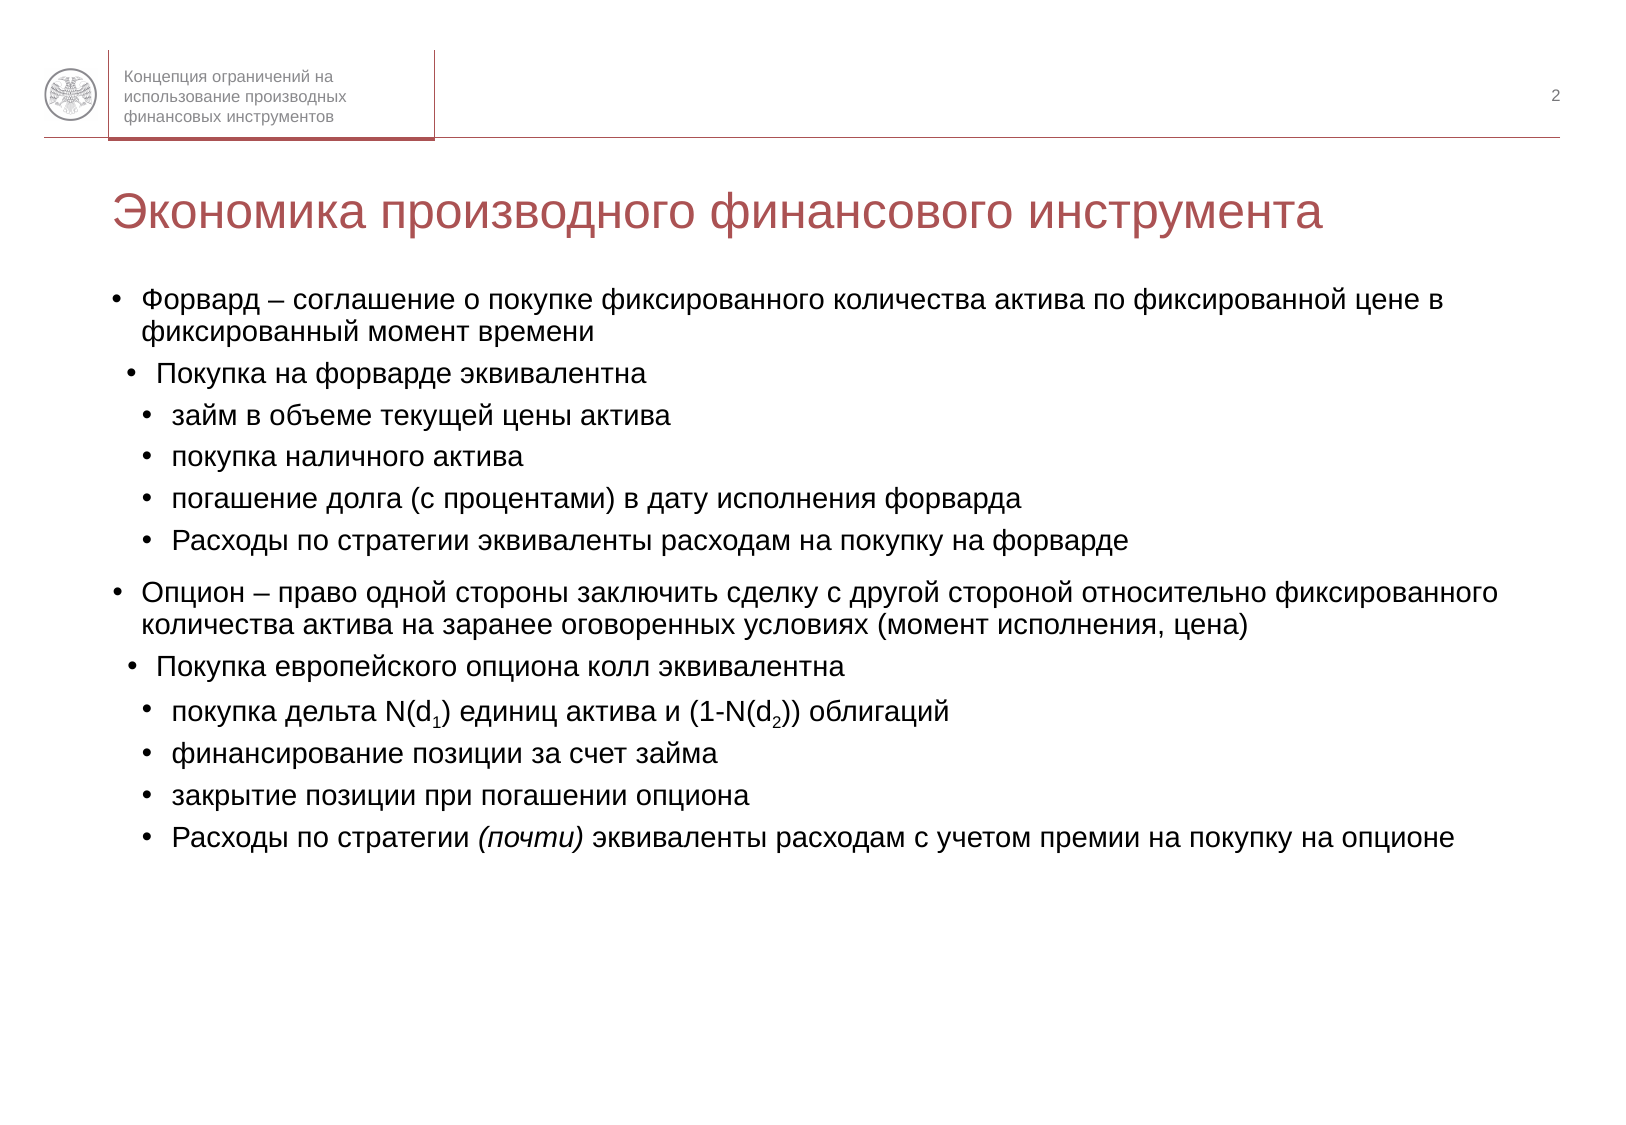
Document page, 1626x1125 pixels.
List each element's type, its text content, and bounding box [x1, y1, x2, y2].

picture [44, 68, 98, 121]
list Форвард – соглашение о покупке фиксированного количества актива по фиксированной цене в фиксированный момент времени Покупка на форварде эквивалентна займ в объеме текущей цены актива покупка наличного актива погашение долга (с процентами) в дату исполнения форварда Расходы по стратегии эквиваленты расходам на покупку на форварде Опцион – право одной стороны заключить сделку с другой стороной относительно фиксированного количества актива на заранее оговоренных условиях (момент исполнения, цена) Покупка европейского опциона колл эквивалентна покупка дельта N(d1) единиц актива и (1-N(d2)) облигаций финансирование позиции за счет займа закрытие позиции при погашении опциона Расходы по стратегии (почти) эквиваленты расходам с учетом премии на покупку на опционе [111, 284, 1561, 1059]
title Экономика производного финансового инструмента [111, 139, 1561, 284]
slide_number 2 [1496, 56, 1561, 134]
